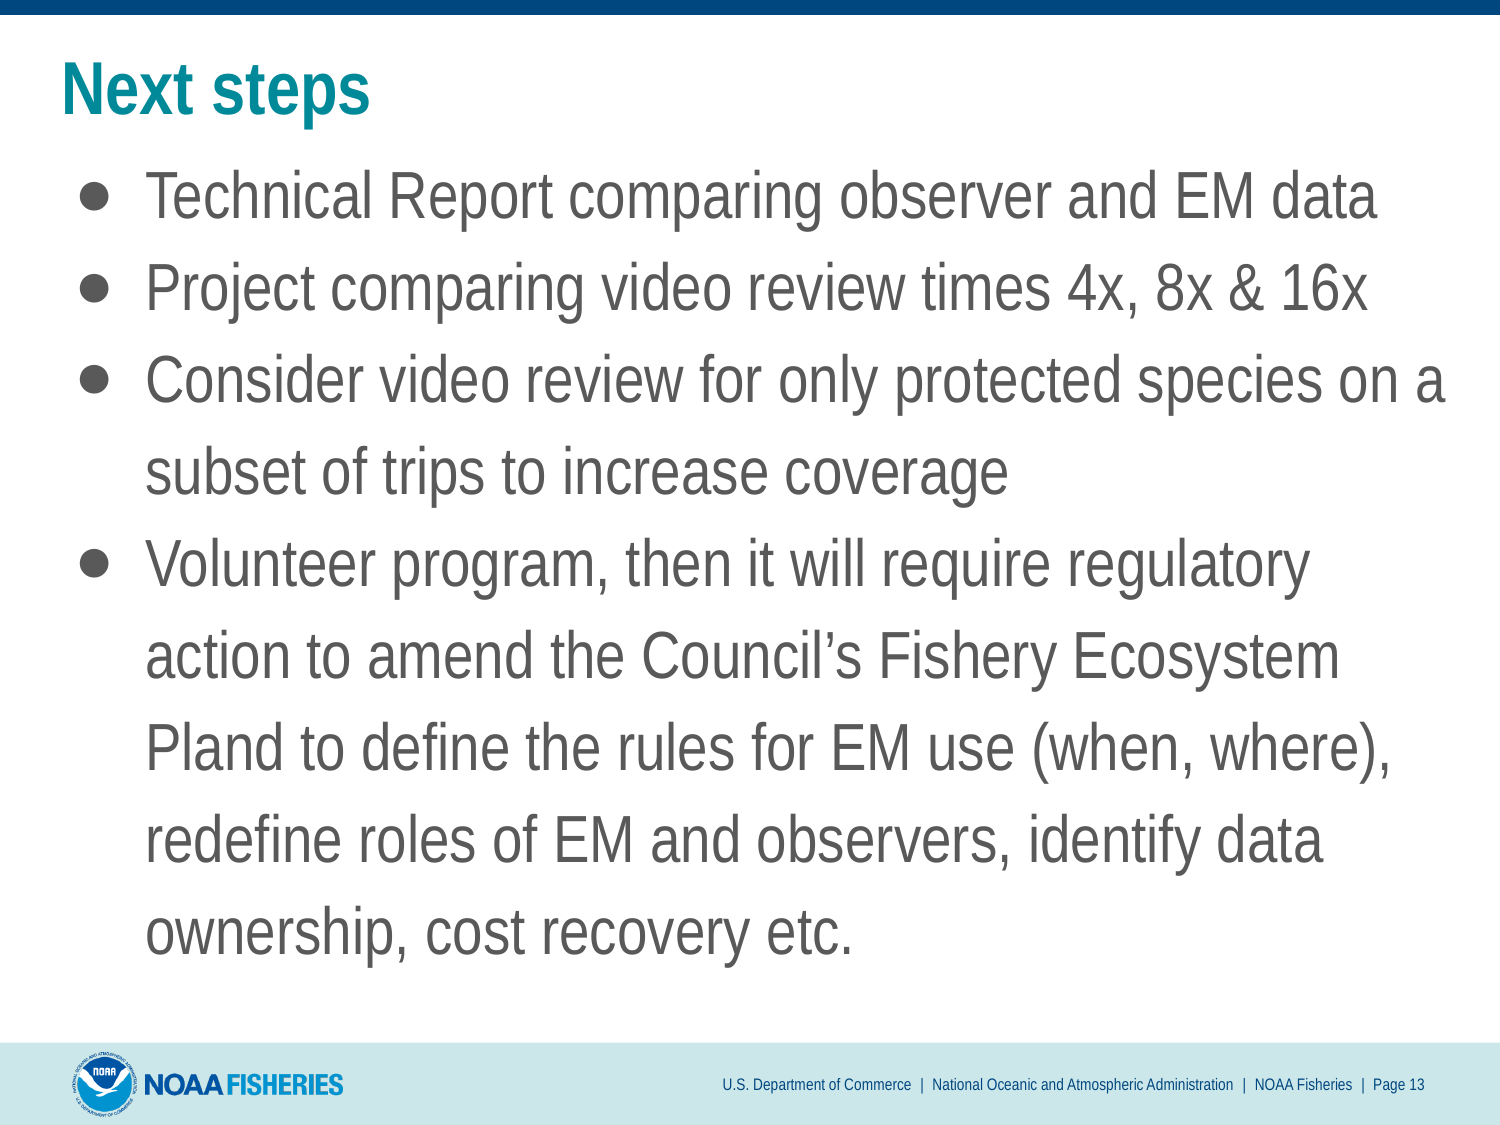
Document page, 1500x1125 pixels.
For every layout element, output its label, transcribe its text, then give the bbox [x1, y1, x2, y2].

text_box Technical Report comparing observer and EM data Project comparing video review times 4x, 8x & 16x Consider video review for only protected species on a subset of trips to increase coverage Volunteer program, then it will require regulatory action to amend the Council’s Fishery Ecosystem Pland to define the rules for EM use (when, where), redefine roles of EM and observers, identify data ownership, cost recovery etc. [55, 124, 1464, 999]
picture [72, 1052, 343, 1117]
text_box U.S. Department of Commerce | National Oceanic and Atmospheric Administration | NOAA Fisheries | Page 13 [374, 1042, 1425, 1125]
picture [335, 1078, 343, 1085]
title Next steps [46, 24, 1434, 151]
